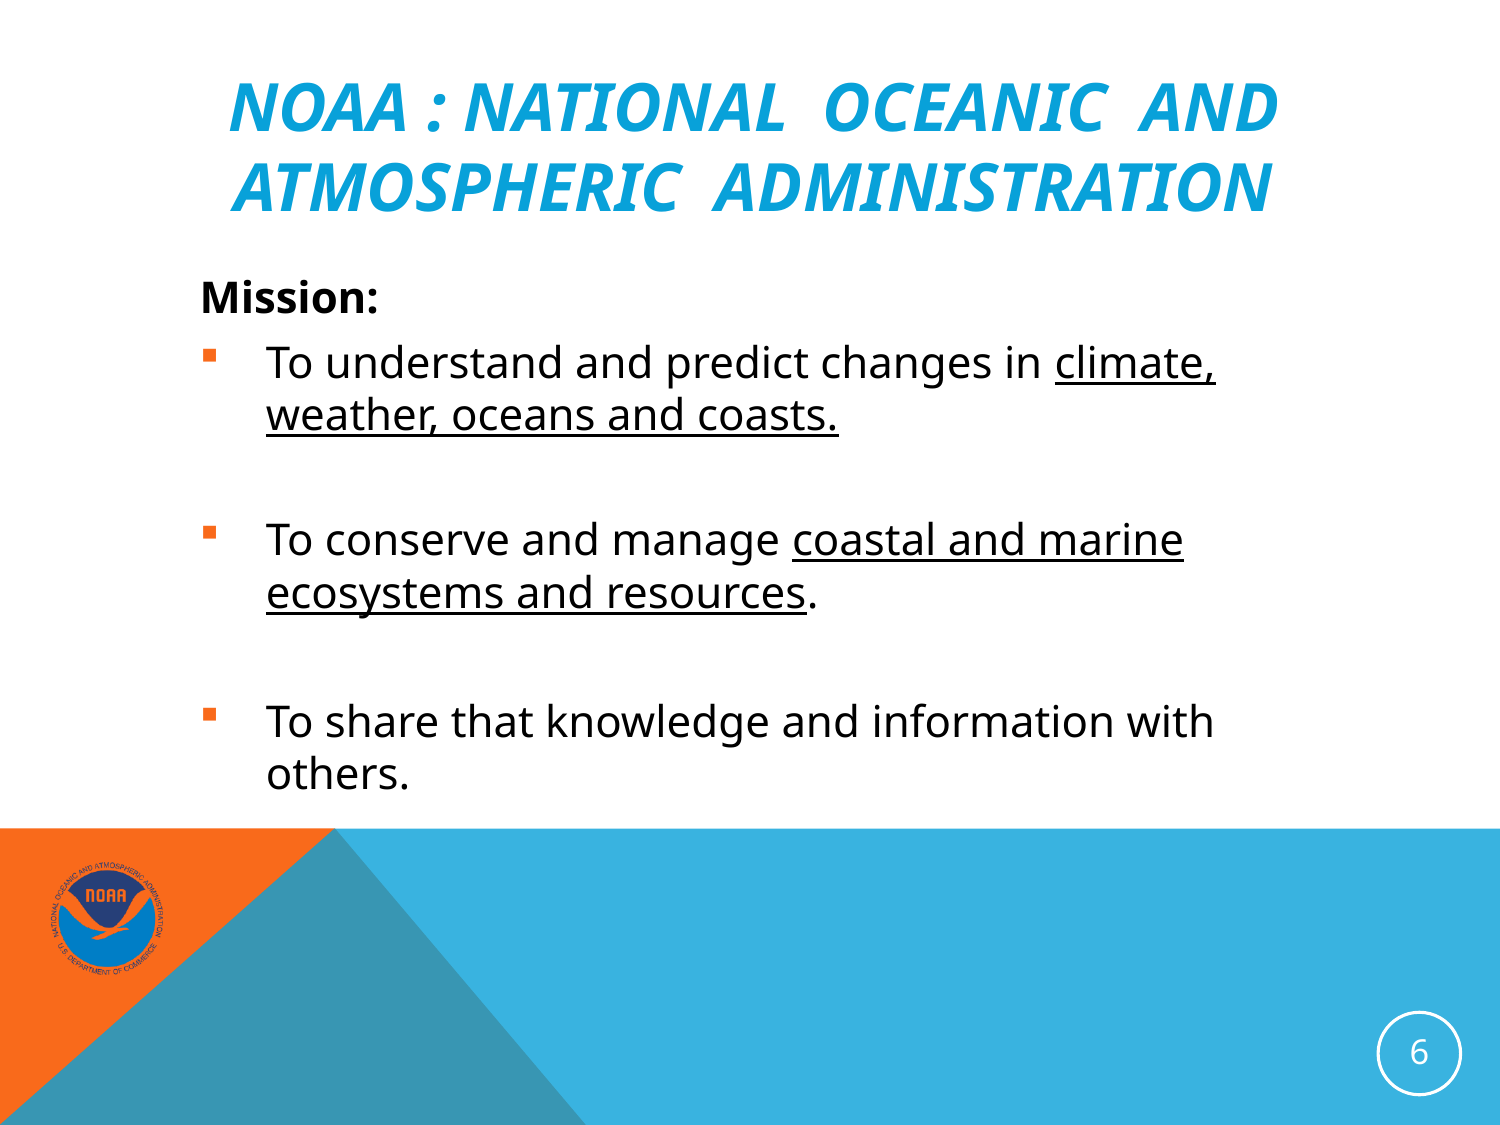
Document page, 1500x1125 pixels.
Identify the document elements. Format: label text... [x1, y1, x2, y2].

list Mission: To understand and predict changes in climate, weather, oceans and coasts. To conserve and manage coastal and marine ecosystems and resources. To share that knowledge and information with others. [135, 262, 1369, 813]
picture [49, 862, 163, 976]
title NOAA : National Oceanic and Atmospheric Administration [137, 99, 1372, 190]
slide_number 6 [1376, 1010, 1463, 1097]
